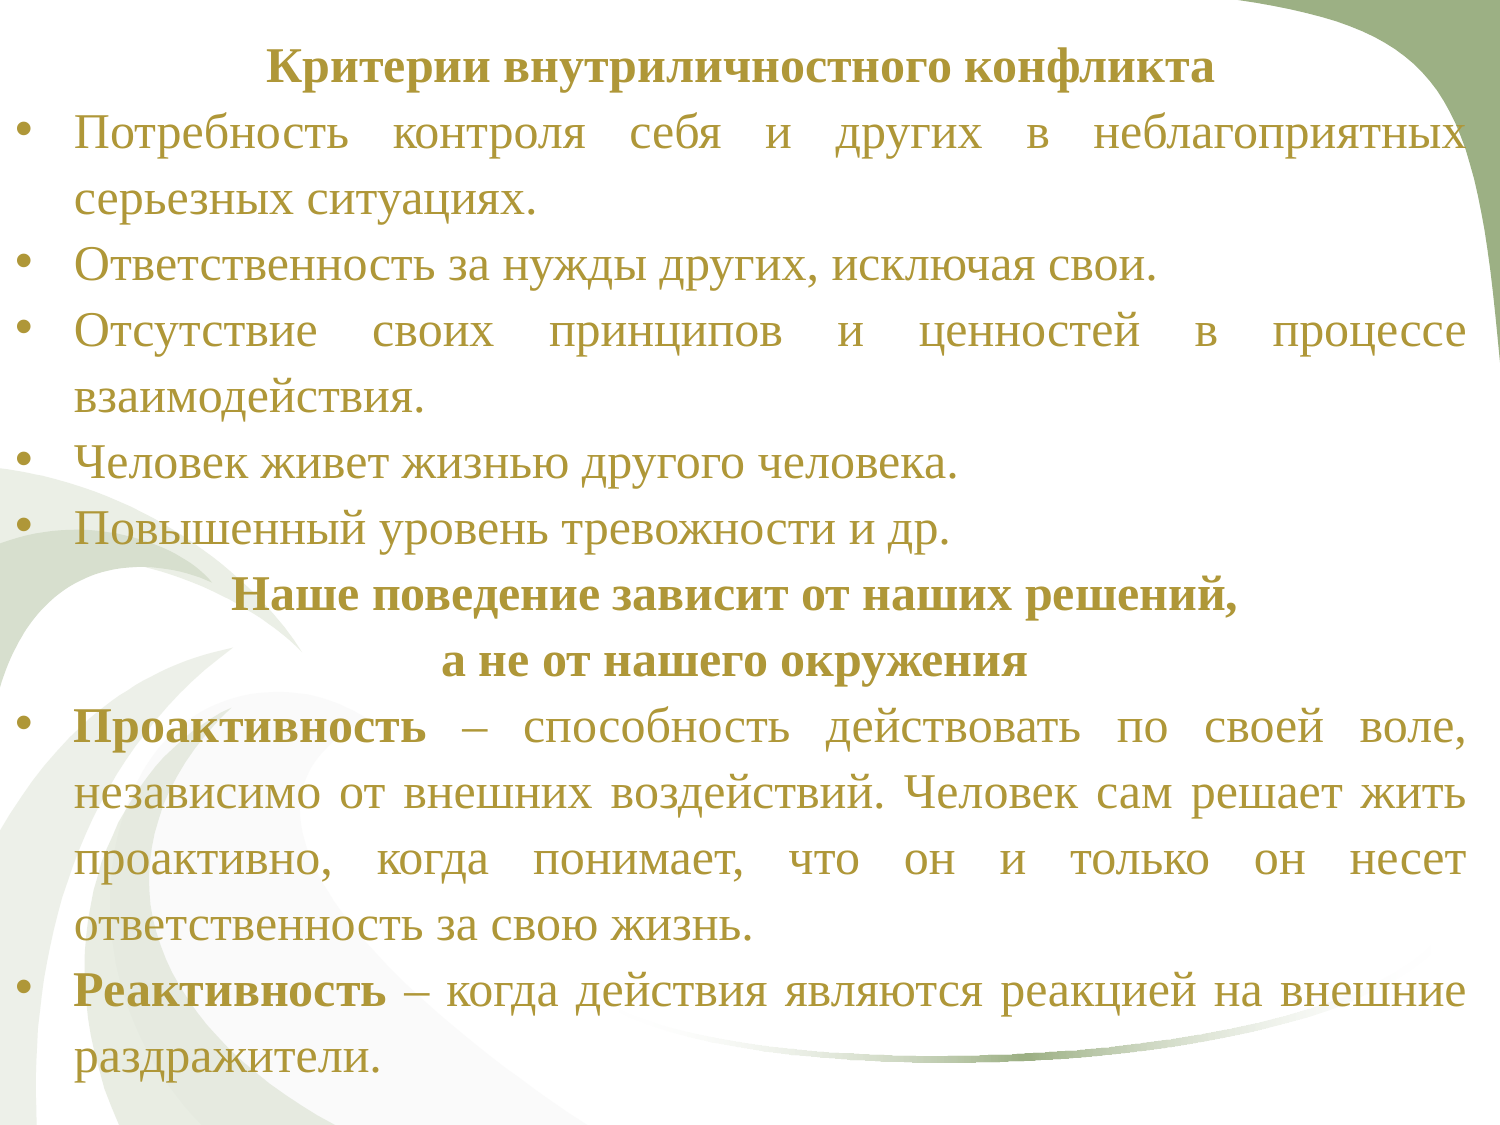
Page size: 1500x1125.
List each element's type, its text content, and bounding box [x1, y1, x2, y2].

list Критерии внутриличностного конфликта Потребность контроля себя и других в неблагоприятных серьезных ситуациях. Ответственность за нужды других, исключая свои. Отсутствие своих принципов и ценностей в процессе взаимодействия. Человек живет жизнью другого человека. Повышенный уровень тревожности и др. Наше поведение зависит от наших решений, а не от нашего окружения Проактивность – способность действовать по своей воле, независимо от внешних воздействий. Человек сам решает жить проактивно, когда понимает, что он и только он несет ответственность за свою жизнь. Реактивность – когда действия являются реакцией на внешние раздражители. [0, 608, 1483, 1114]
list Критерии внутриличностного конфликта Потребность контроля себя и других в неблагоприятных серьезных ситуациях. Ответственность за нужды других, исключая свои. Отсутствие своих принципов и ценностей в процессе взаимодействия. Человек живет жизнью другого человека. Повышенный уровень тревожности и др. Наше поведение зависит от наших решений, а не от нашего окружения Проактивность – способность действовать по своей воле, независимо от внешних воздействий. Человек сам решает жить проактивно, когда понимает, что он и только он несет ответственность за свою жизнь. Реактивность – когда действия являются реакцией на внешние раздражители. [0, 19, 1483, 607]
